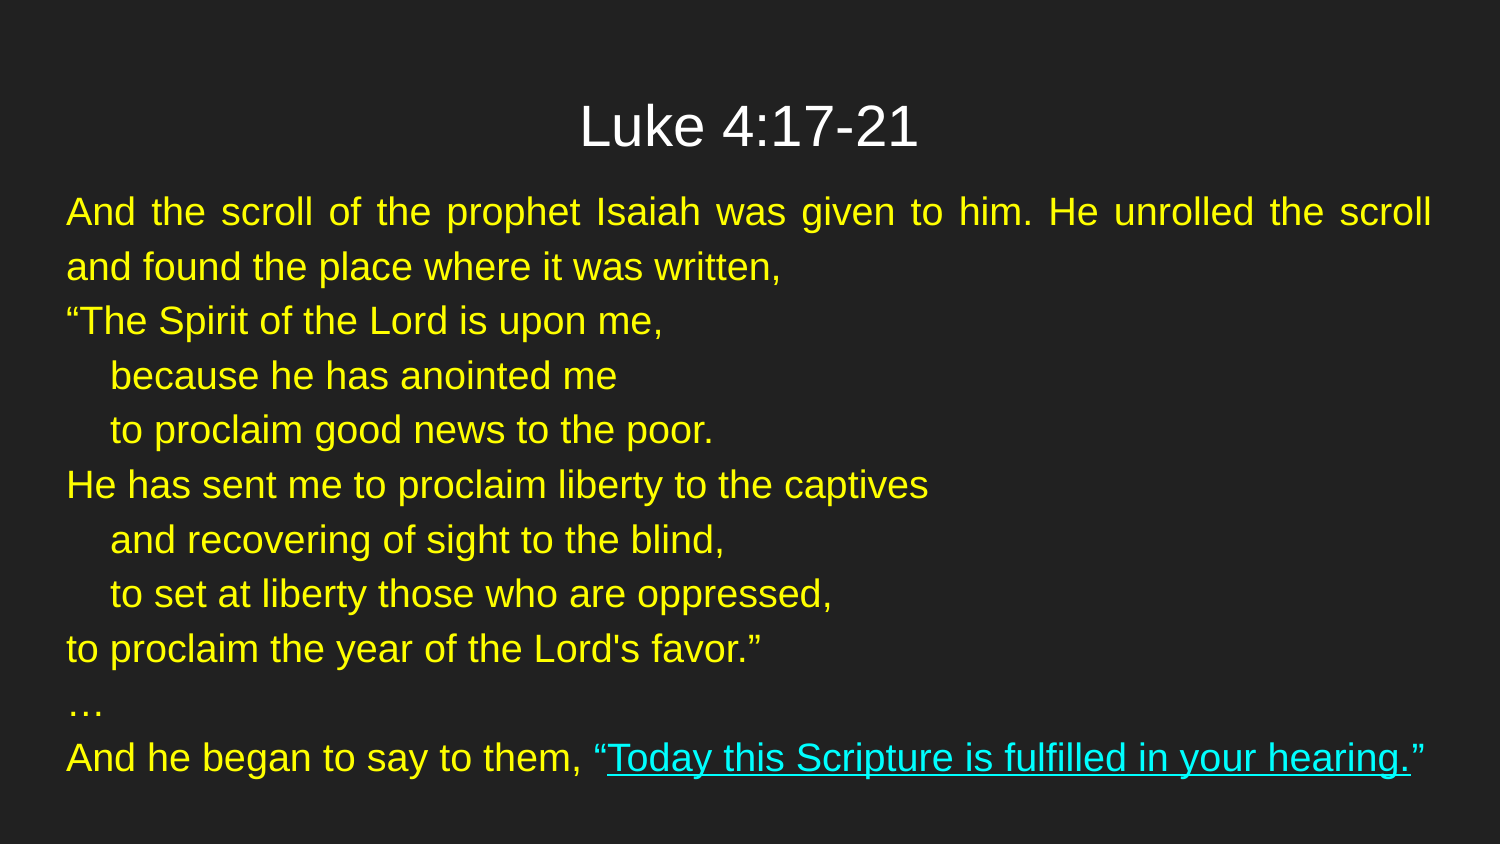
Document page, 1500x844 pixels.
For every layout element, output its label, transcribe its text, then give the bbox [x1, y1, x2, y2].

list And the scroll of the prophet Isaiah was given to him. He unrolled the scroll and found the place where it was written, “The Spirit of the Lord is upon me, because he has anointed me to proclaim good news to the poor. He has sent me to proclaim liberty to the captives and recovering of sight to the blind, to set at liberty those who are oppressed, to proclaim the year of the Lord's favor.” … And he began to say to them, “Today this Scripture is fulfilled in your hearing.” [51, 164, 1449, 725]
title Luke 4:17-21 [51, 72, 1449, 164]
